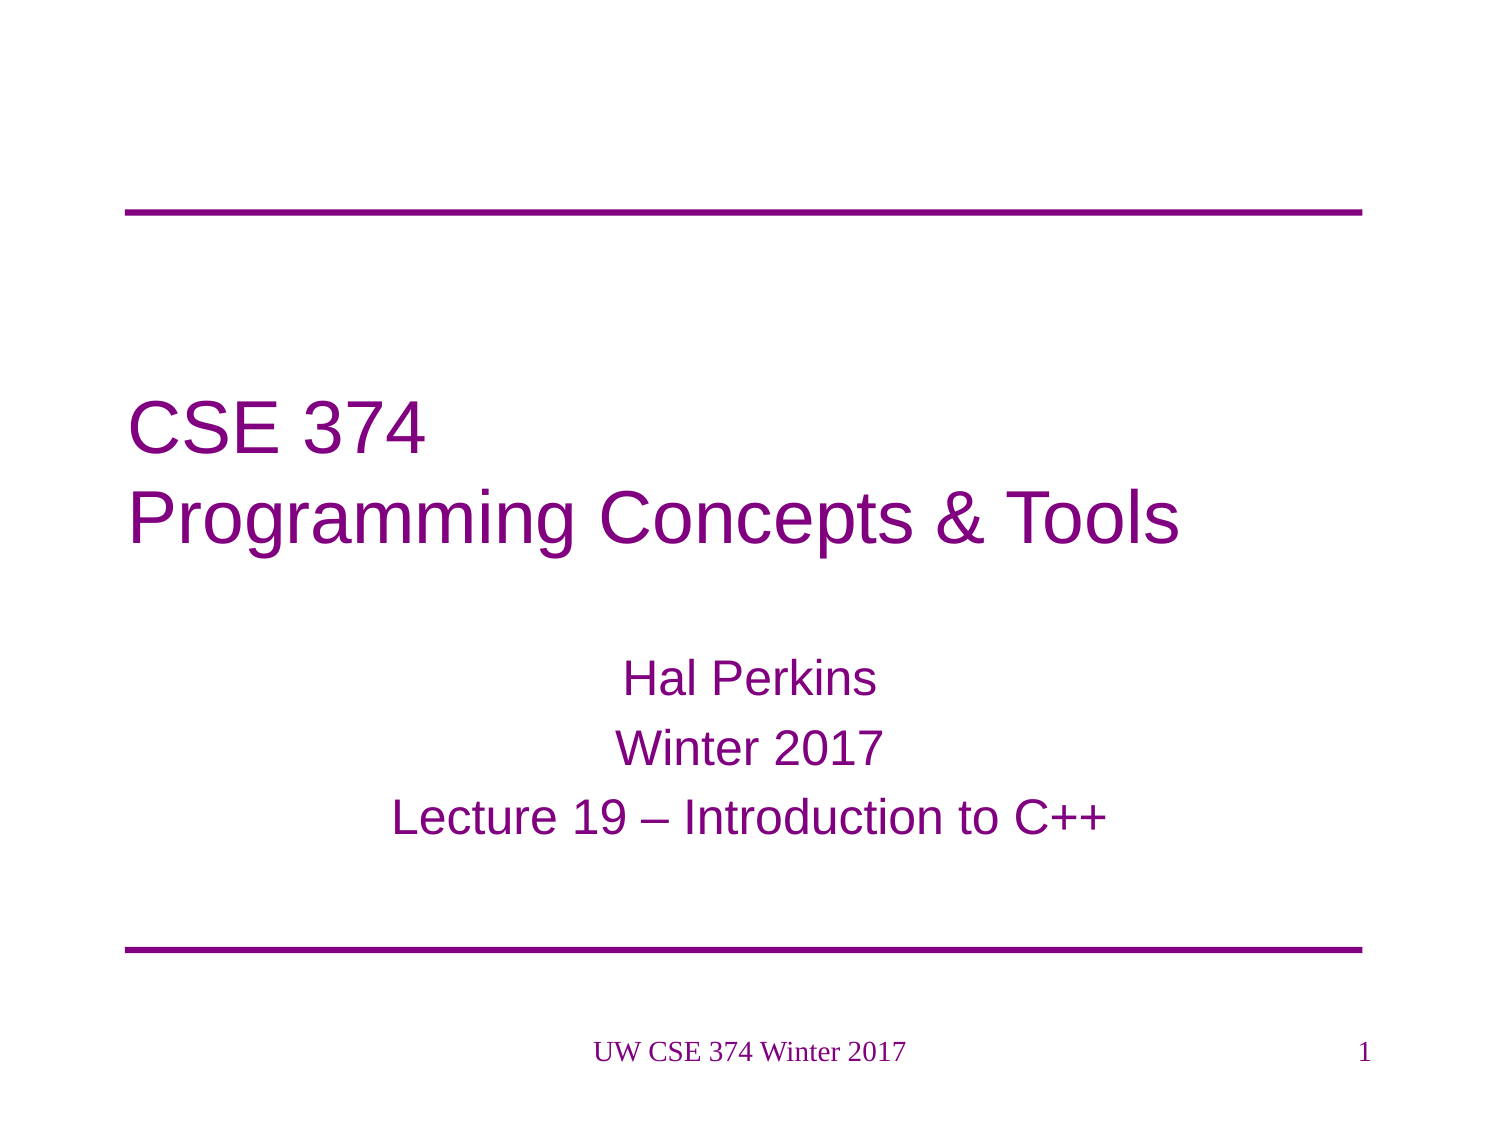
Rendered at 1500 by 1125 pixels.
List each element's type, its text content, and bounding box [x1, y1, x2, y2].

footer UW CSE 374 Winter 2017 [512, 1024, 988, 1101]
slide_number 1 [1074, 1024, 1388, 1101]
subtitle Hal Perkins Winter 2017 Lecture 19 – Introduction to C++ [212, 637, 1288, 925]
title CSE 374 Programming Concepts & Tools [112, 375, 1388, 563]
